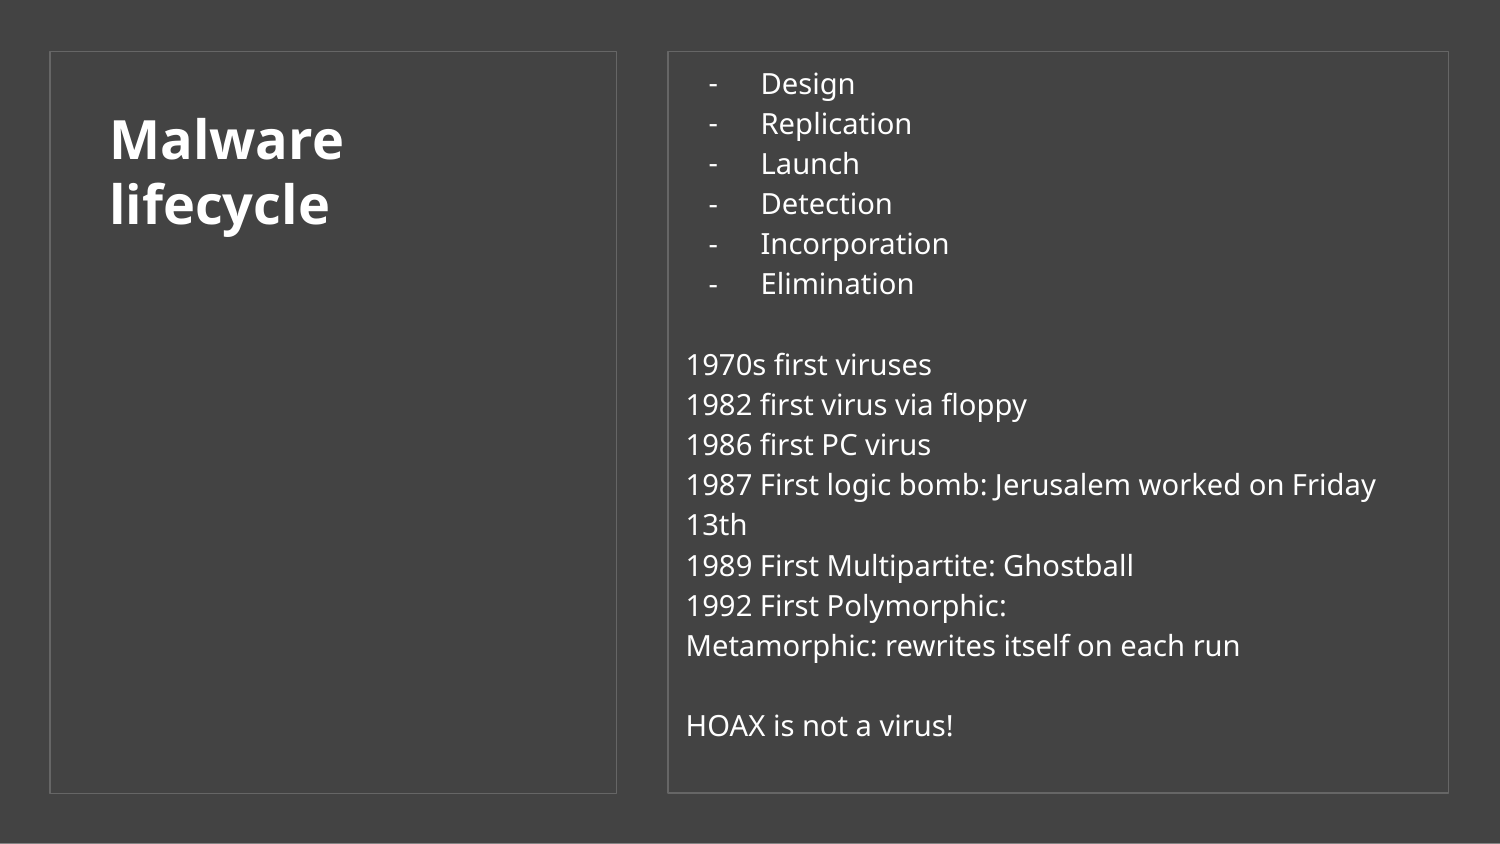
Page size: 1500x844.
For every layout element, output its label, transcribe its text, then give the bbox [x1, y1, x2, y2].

title Malware lifecycle [94, 90, 573, 747]
list Design Replication Launch Detection Incorporation Elimination 1970s first viruses 1982 first virus via floppy 1986 first PC virus 1987 First logic bomb: Jerusalem worked on Friday 13th 1989 First Multipartite: Ghostball 1992 First Polymorphic: Metamorphic: rewrites itself on each run HOAX is not a virus! [670, 44, 1442, 706]
